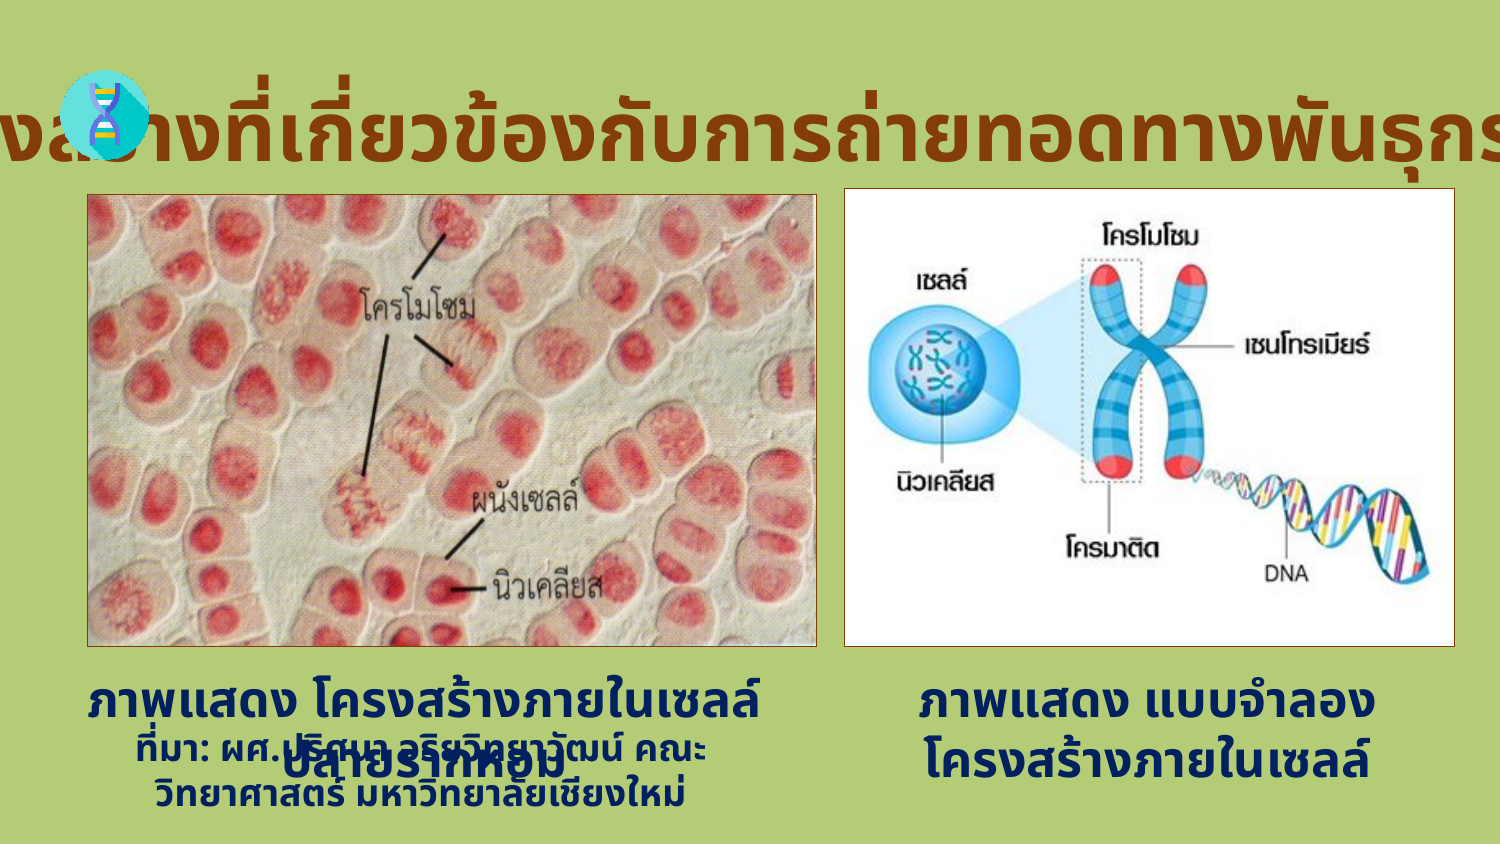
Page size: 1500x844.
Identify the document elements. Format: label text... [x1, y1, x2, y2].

text_box ภาพแสดง โครงสร้างภายในเซลล์ปลายรากหอม [59, 660, 789, 796]
text_box ภาพแสดง แบบจำลองโครงสร้างภายในเซลล์ [826, 660, 1469, 796]
picture [87, 193, 817, 647]
picture [844, 188, 1455, 647]
picture [59, 70, 149, 160]
text_box โครงสร้างที่เกี่ยวข้องกับการถ่ายทอดทางพันธุกรรม [0, 70, 1500, 186]
text_box ที่มา: ผศ.ปริศนา จริยวิทยาวัฒน์ คณะวิทยาศาสตร์ มหาวิทยาลัยเชียงใหม่ [99, 716, 743, 822]
